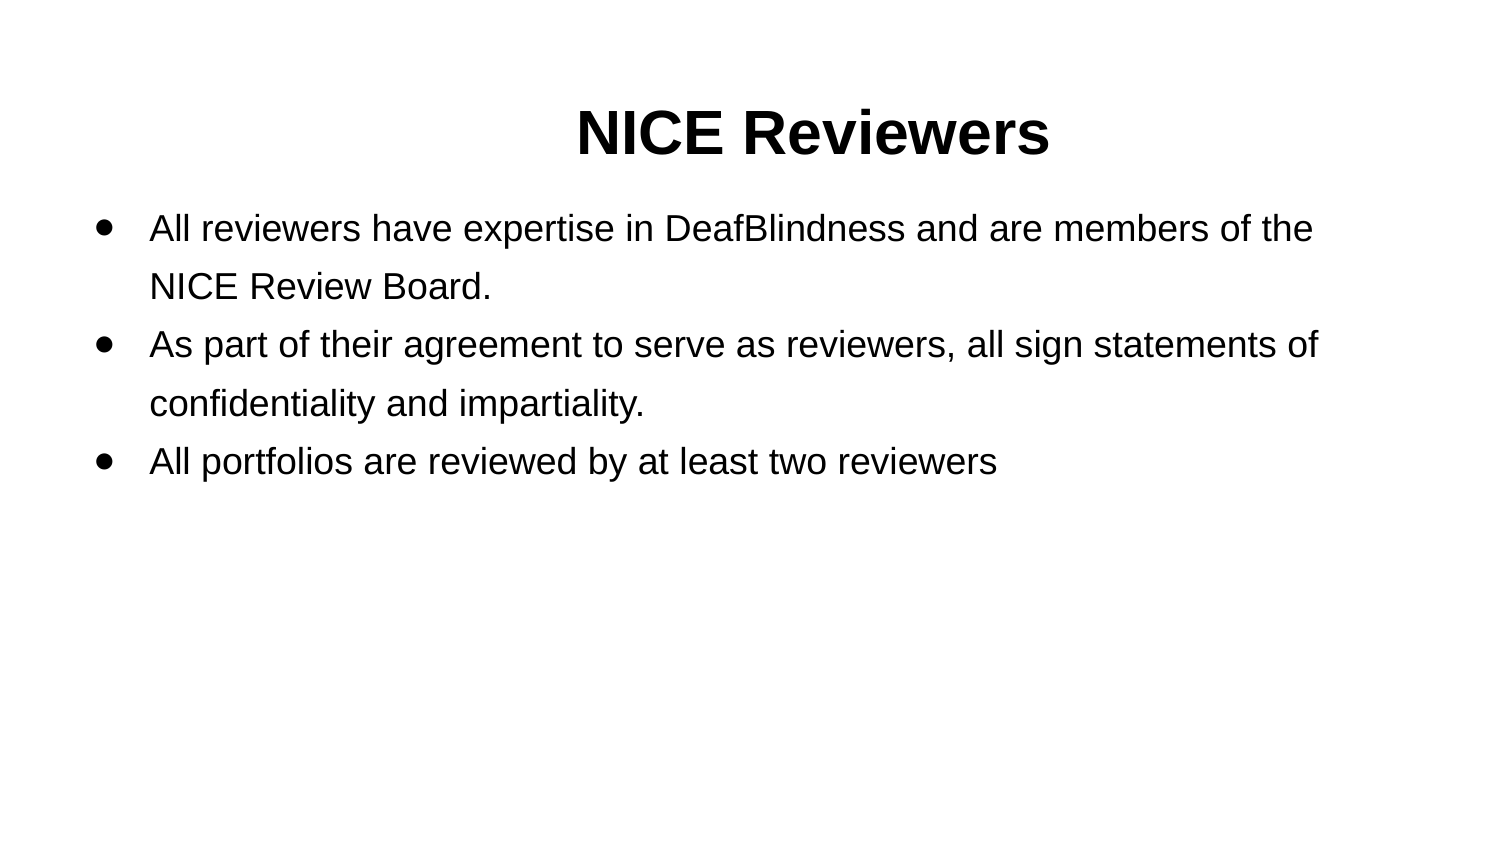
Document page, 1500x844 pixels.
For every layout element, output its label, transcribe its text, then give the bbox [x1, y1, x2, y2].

list All reviewers have expertise in DeafBlindness and are members of the NICE Review Board. As part of their agreement to serve as reviewers, all sign statements of confidentiality and impartiality. All portfolios are reviewed by at least two reviewers [59, 174, 1425, 680]
title NICE Reviewers [29, 72, 1449, 167]
